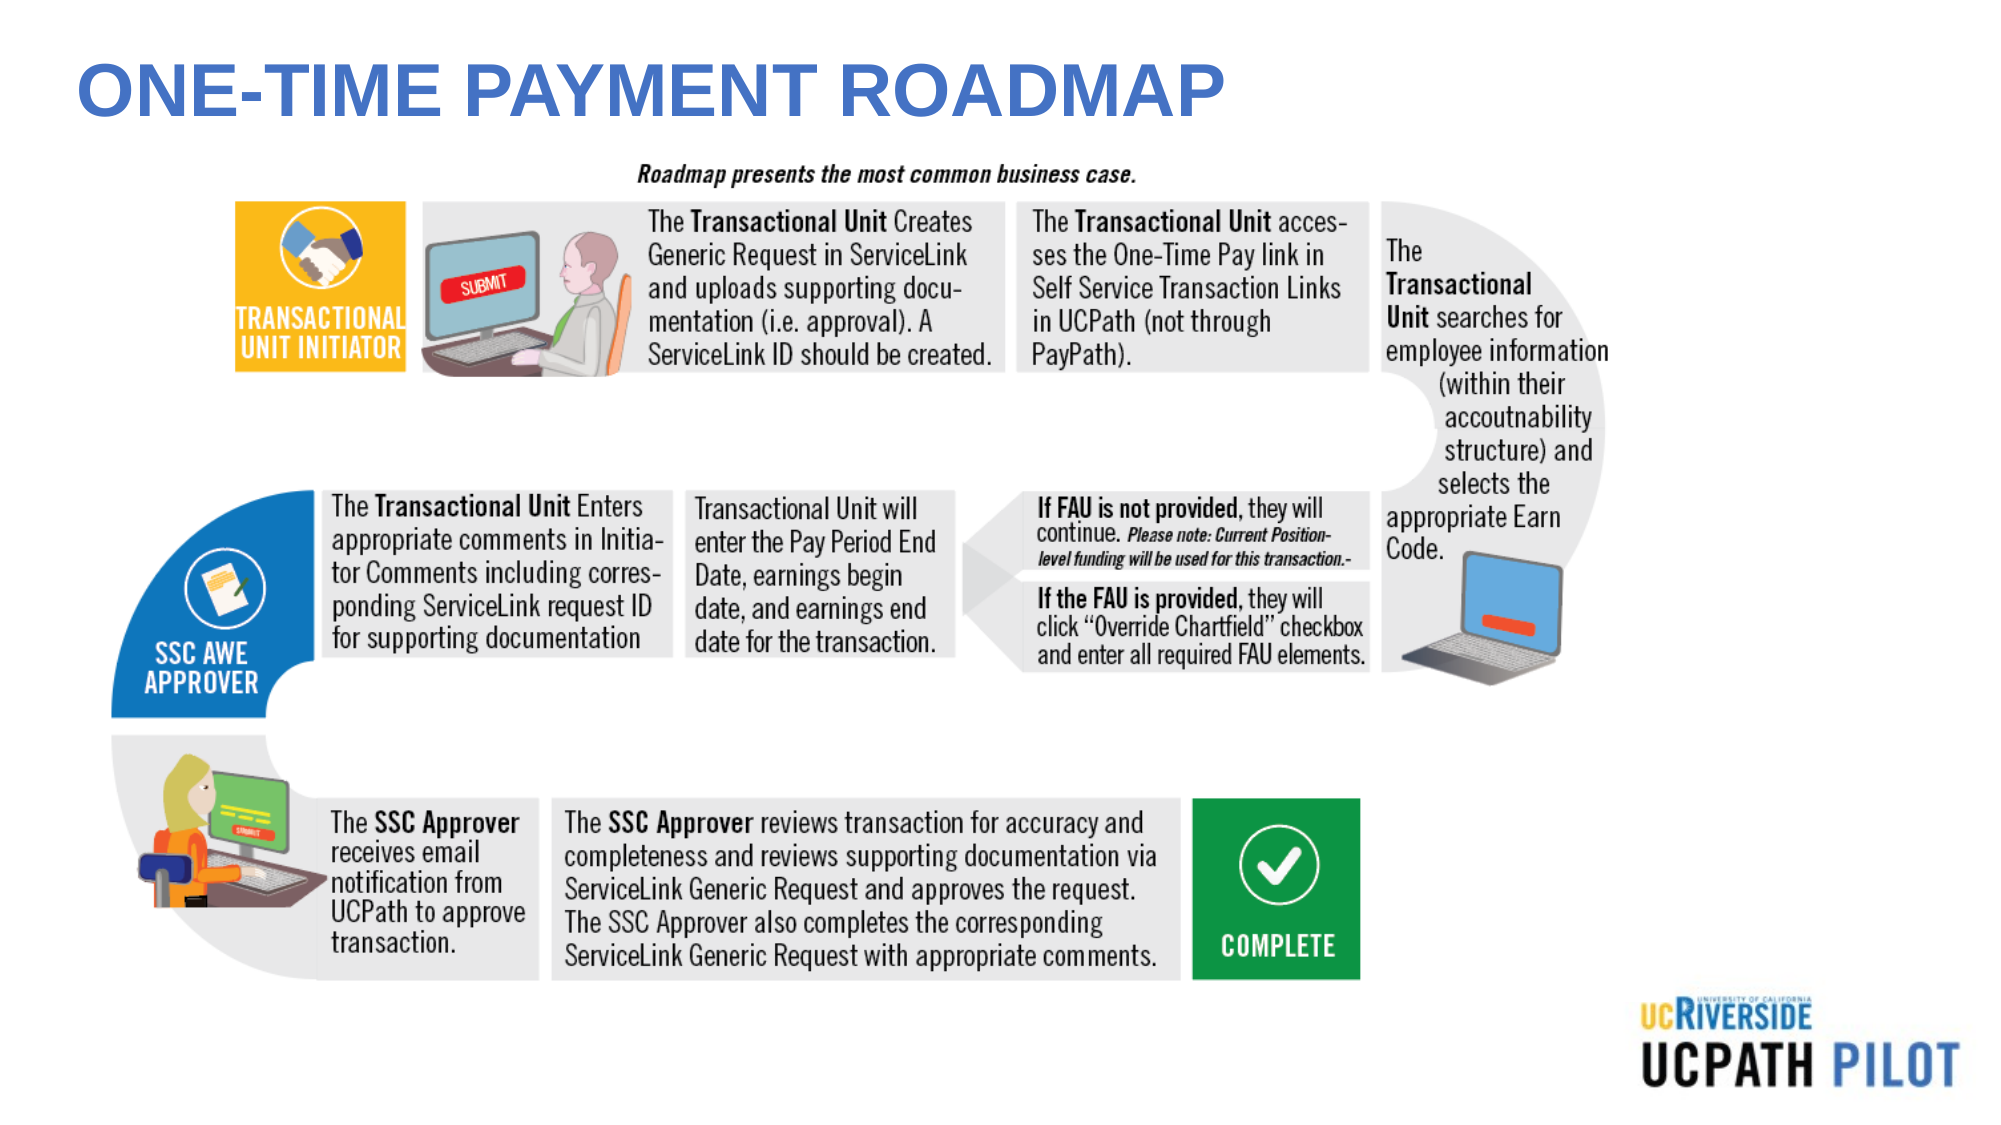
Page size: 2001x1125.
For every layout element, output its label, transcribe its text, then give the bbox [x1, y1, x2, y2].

picture [0, 0, 2001, 1125]
title ONE-TIME PAYMENT ROADMAP [62, 34, 1714, 147]
